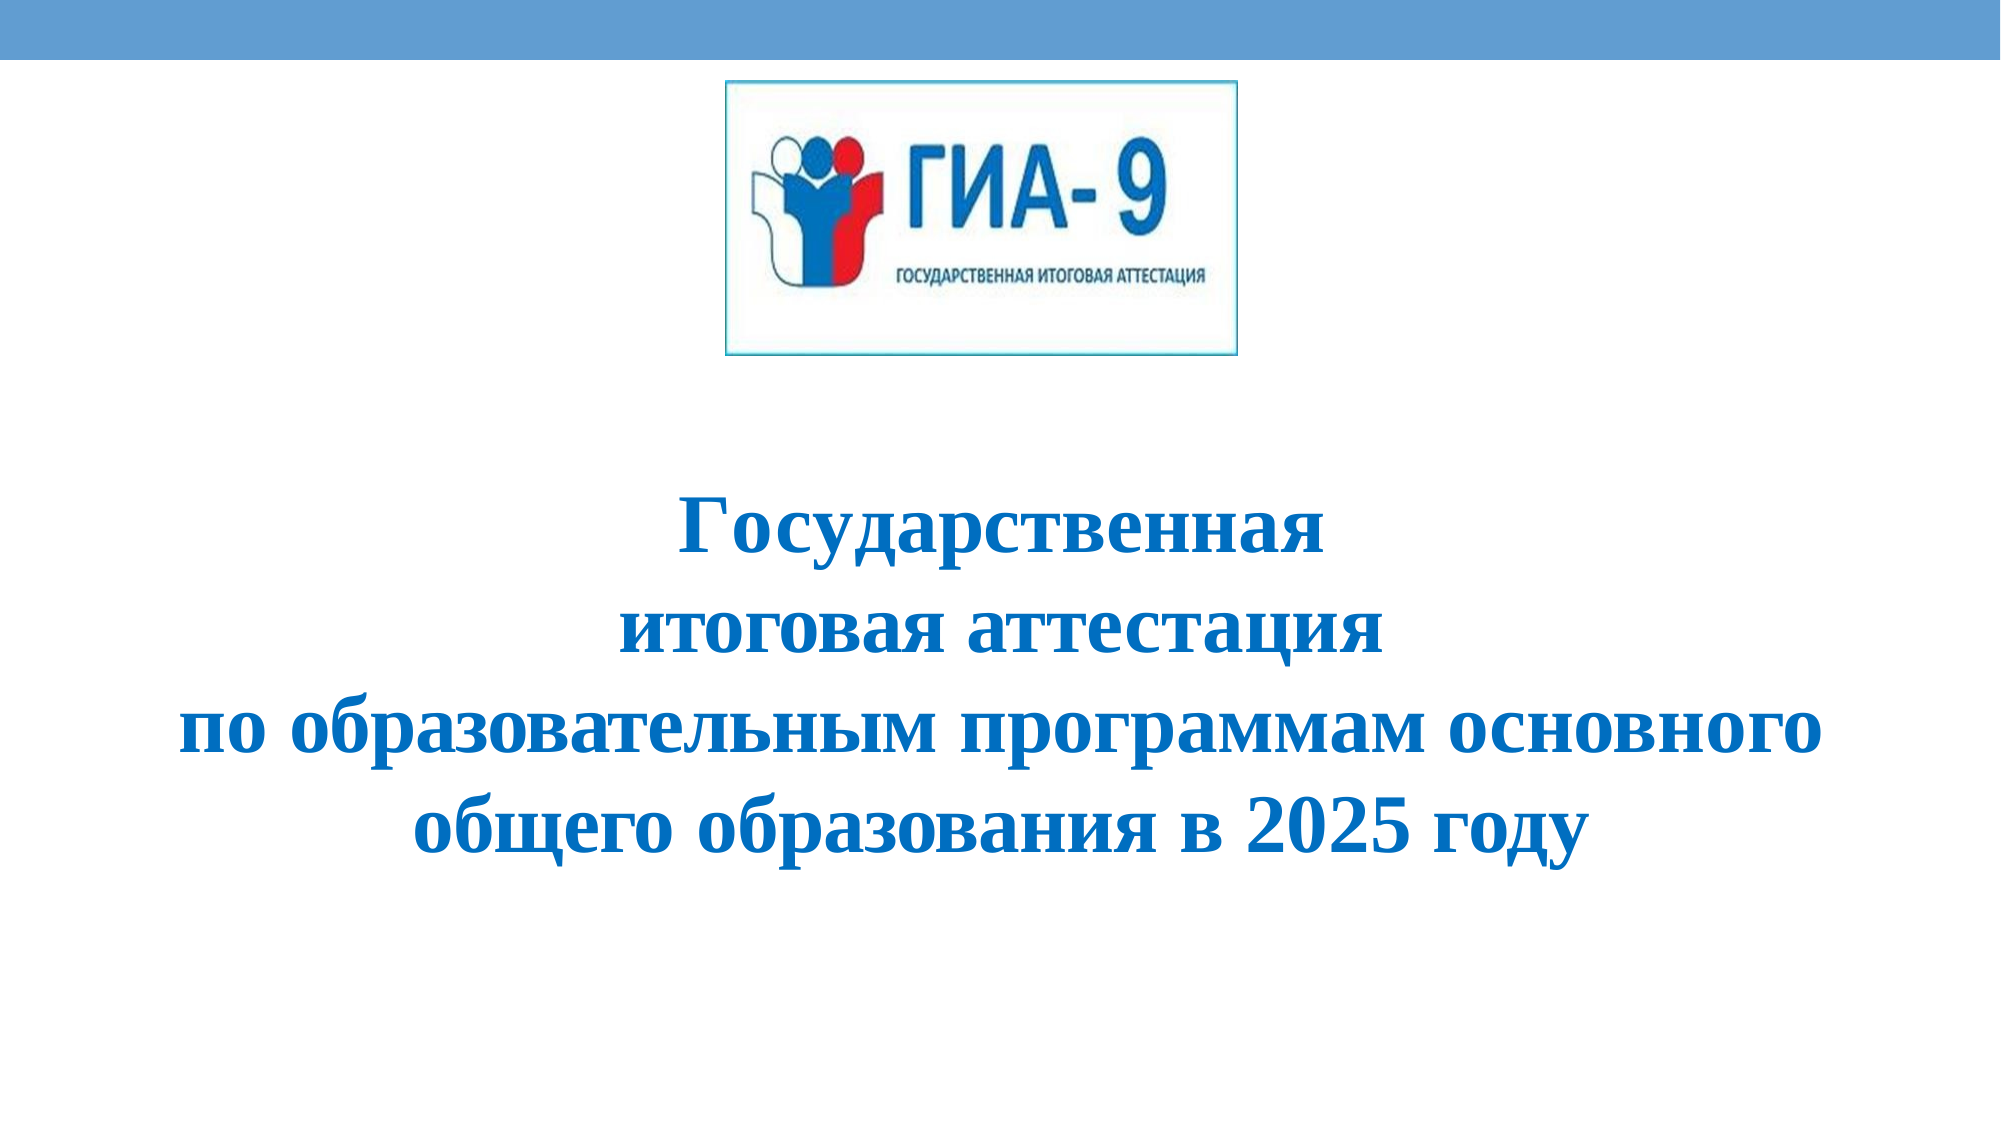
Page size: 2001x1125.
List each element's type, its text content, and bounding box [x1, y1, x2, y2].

title Государственная итоговая аттестация по образовательным программам основного общего образования в 2025 году [174, 466, 1828, 869]
picture [724, 80, 1239, 356]
